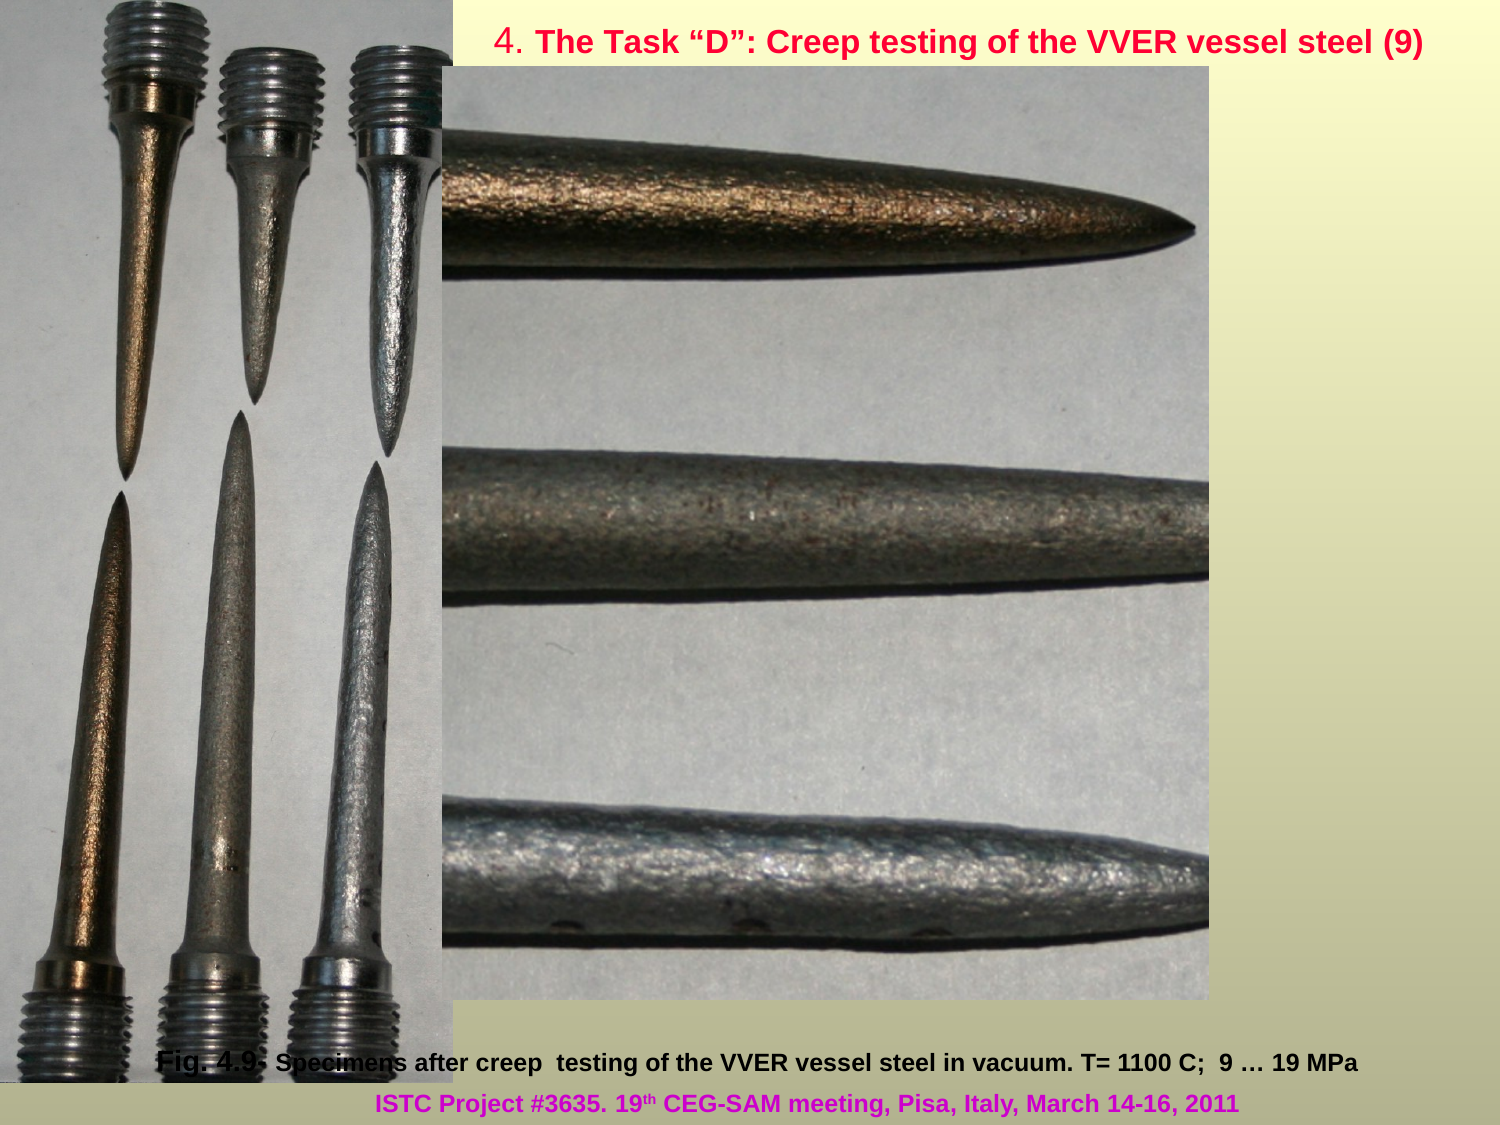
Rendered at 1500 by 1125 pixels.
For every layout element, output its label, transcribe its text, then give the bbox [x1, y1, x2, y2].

title 4. The Task “D”: Creep testing of the VVER vessel steel (9) [478, 0, 1465, 79]
text_box Fig. 4.9- Specimens after creep testing of the VVER vessel steel in vacuum. T= 1100 C; 9 … 19 MPa [456, 1034, 1500, 1085]
text_box ISTC Project #3635. 19th CEG-SAM meeting, Pisa, Italy, March 14-16, 2011 [360, 1085, 1471, 1125]
picture [0, 0, 1209, 1083]
